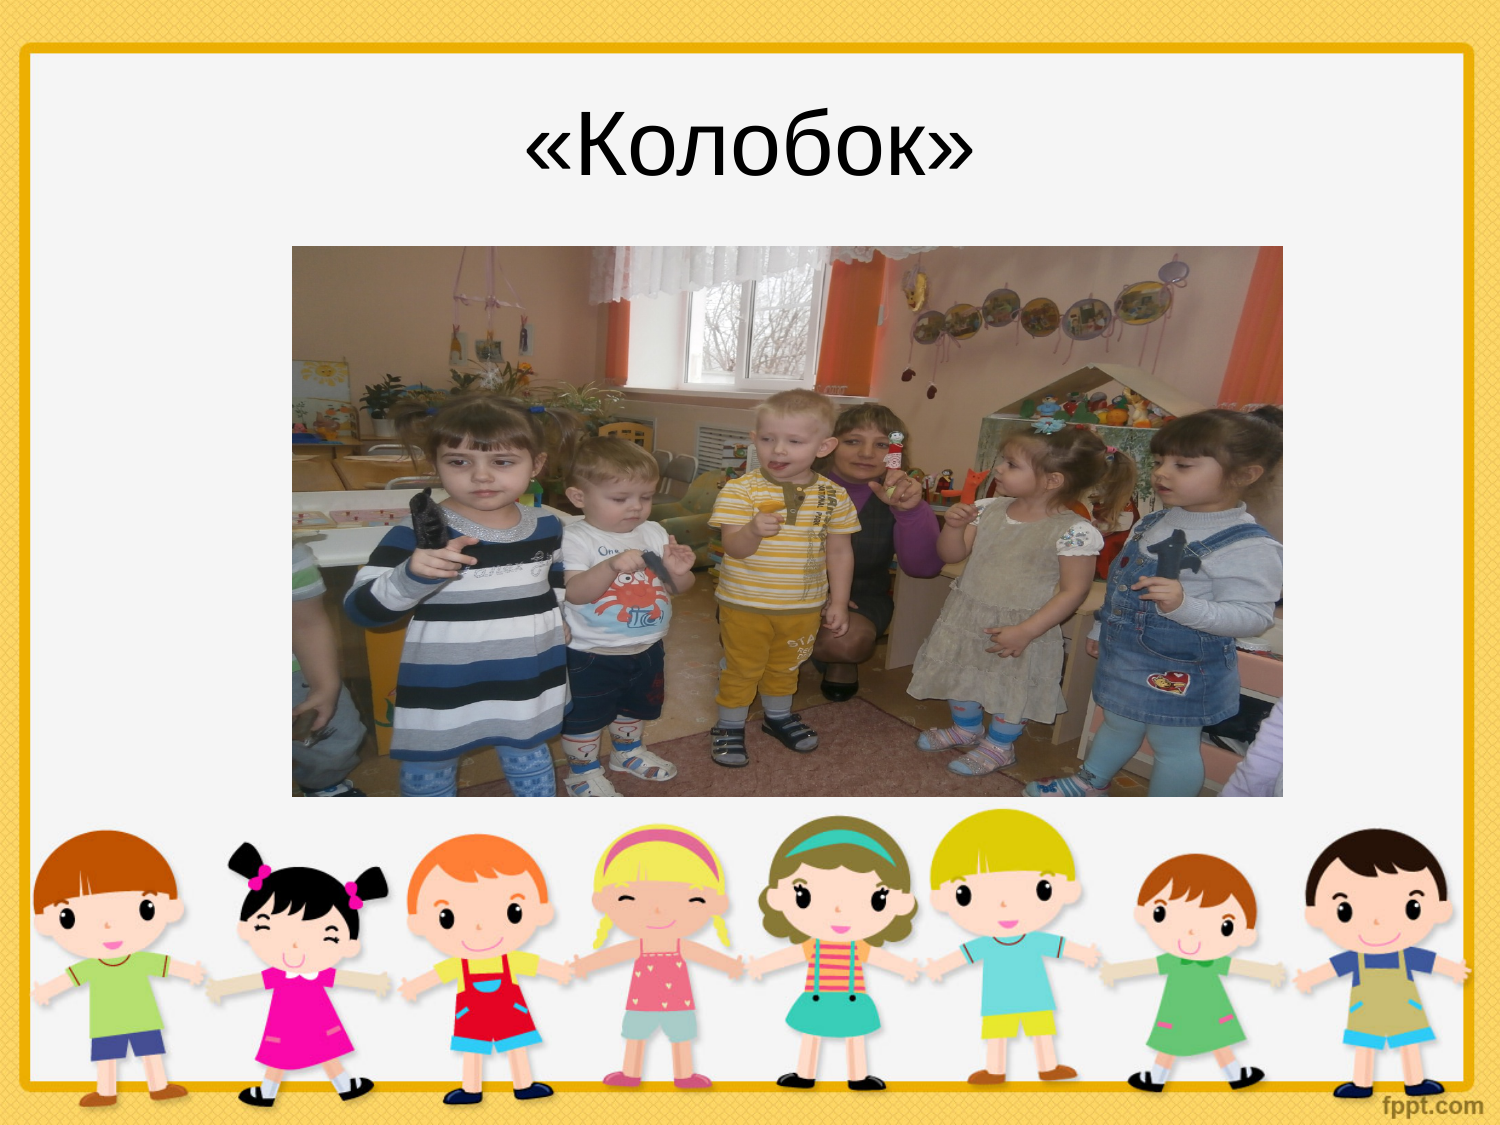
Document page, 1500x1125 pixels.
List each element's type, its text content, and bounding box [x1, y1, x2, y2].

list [292, 245, 1284, 798]
picture [0, 0, 1500, 1125]
title «Колобок» [74, 44, 1426, 233]
